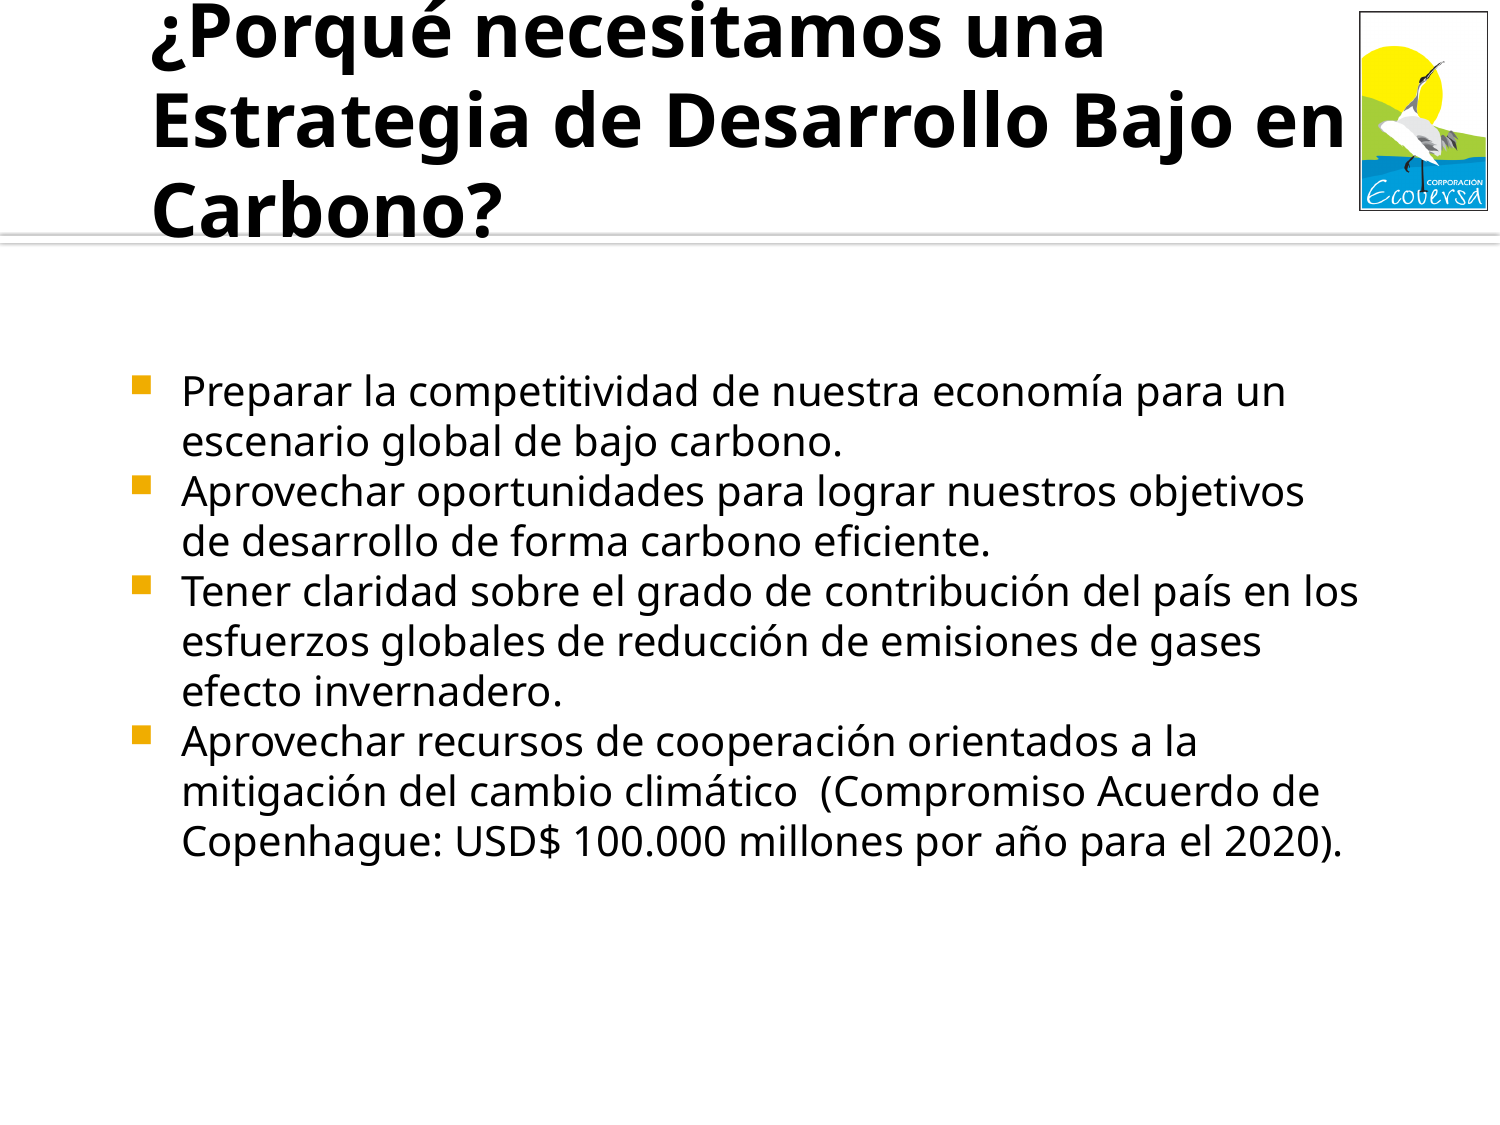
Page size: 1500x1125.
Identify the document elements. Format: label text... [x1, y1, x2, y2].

picture [1359, 11, 1488, 211]
list Preparar la competitividad de nuestra economía para un escenario global de bajo carbono. Aprovechar oportunidades para lograr nuestros objetivos de desarrollo de forma carbono eficiente. Tener claridad sobre el grado de contribución del país en los esfuerzos globales de reducción de emisiones de gases efecto invernadero. Aprovechar recursos de cooperación orientados a la mitigación del cambio climático (Compromiso Acuerdo de Copenhague: USD$ 100.000 millones por año para el 2020). [100, 349, 1376, 961]
title ¿Porqué necesitamos una Estrategia de Desarrollo Bajo en Carbono? [135, 14, 1362, 220]
